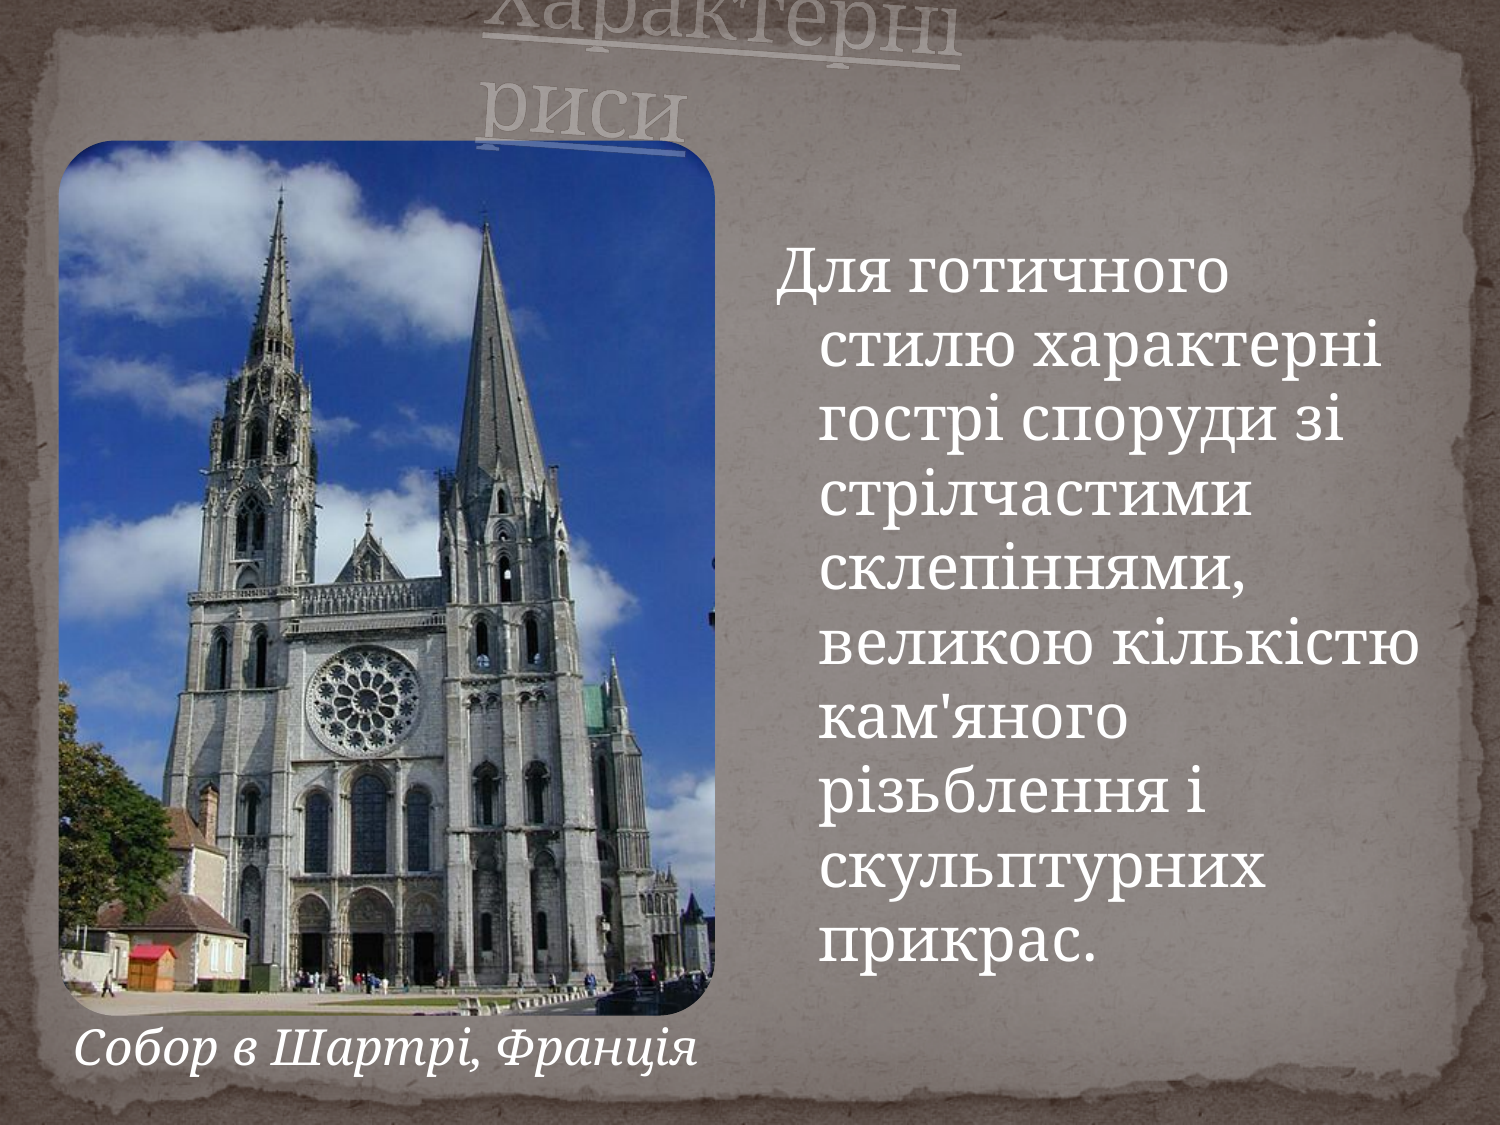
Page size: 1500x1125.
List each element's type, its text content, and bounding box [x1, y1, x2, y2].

title Характерні риси [460, 0, 1160, 200]
picture [58, 140, 715, 1015]
list Собор в Шартрі, Франція [58, 1016, 722, 1099]
list Для готичного стилю характерні гострі споруди зі стрілчастими склепіннями, великою кількістю кам'яного різьблення і скульптурних прикрас. [761, 222, 1442, 1055]
